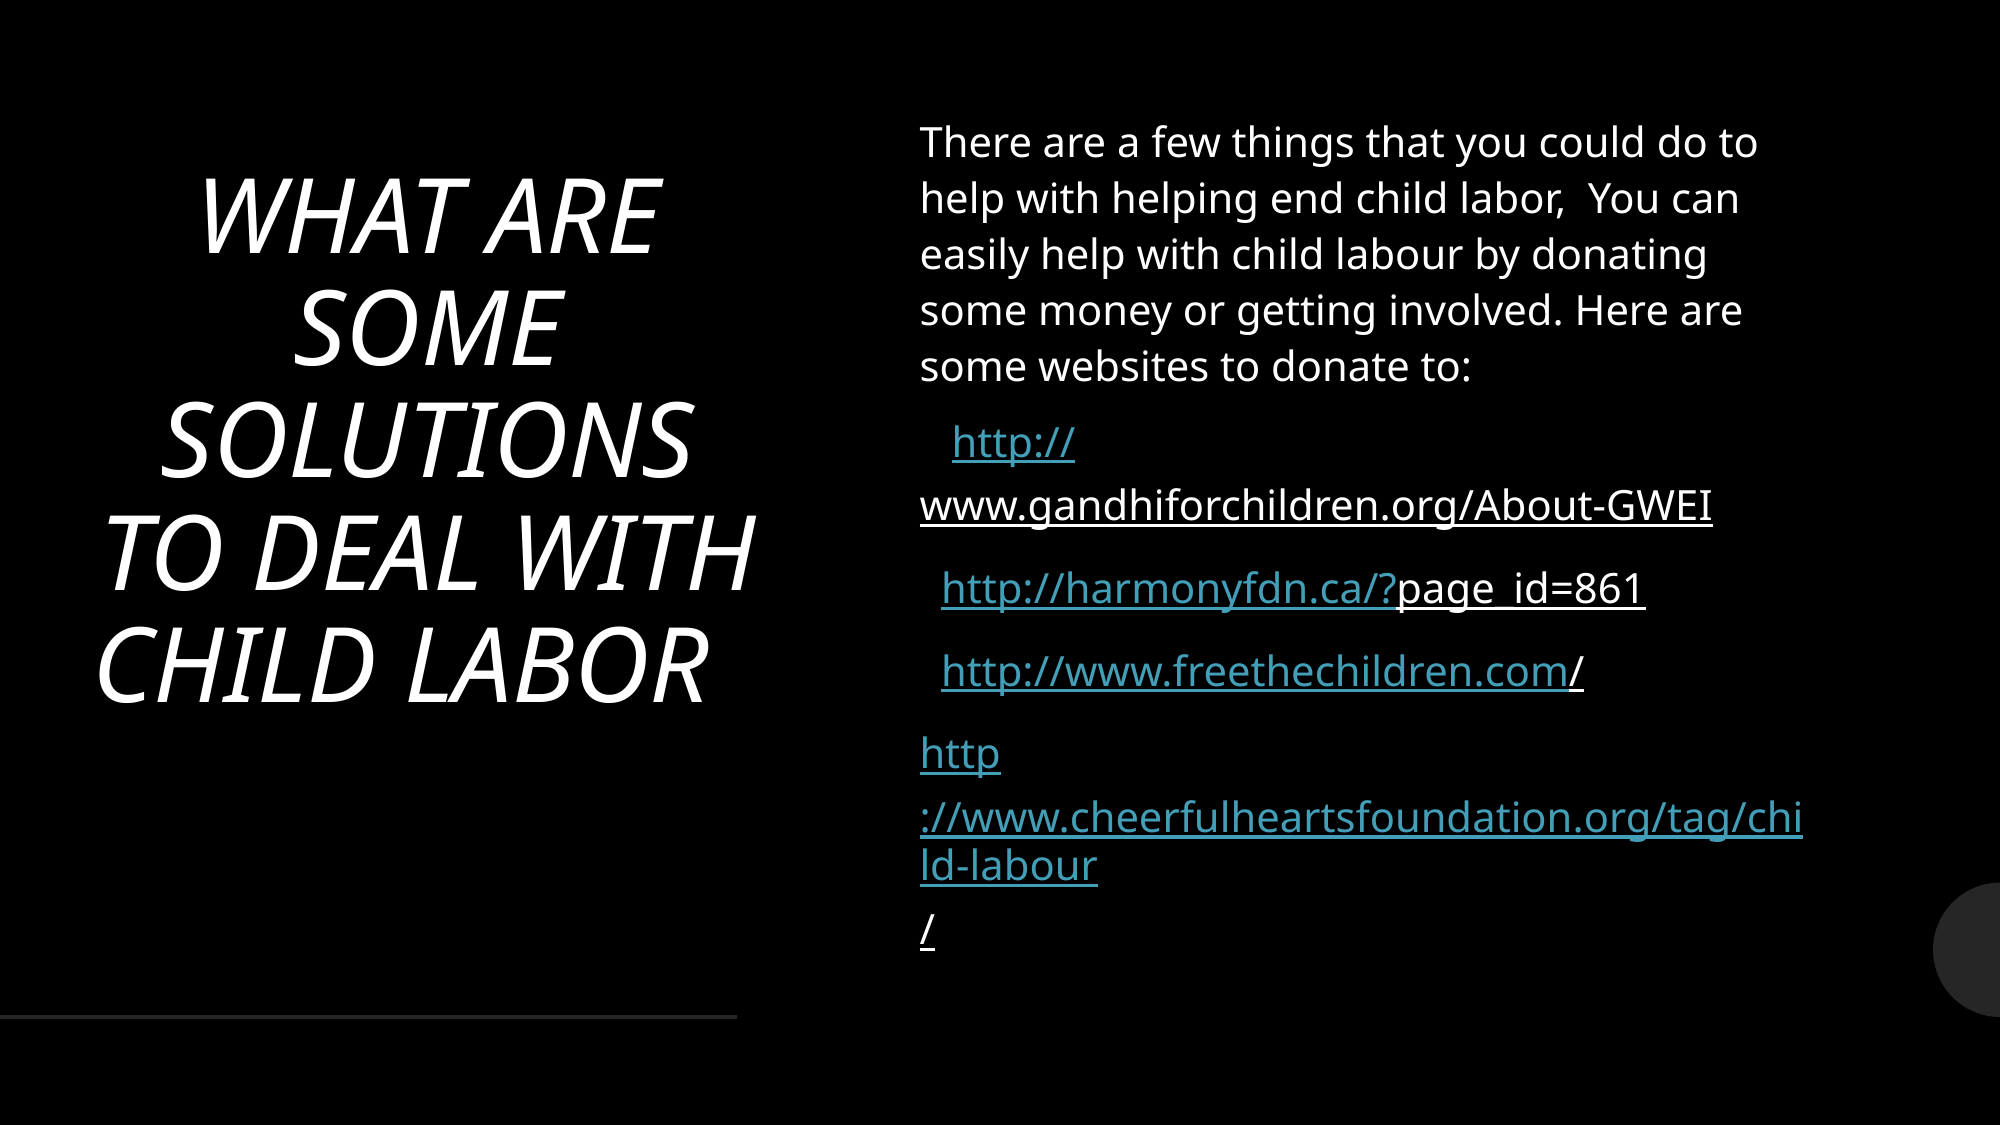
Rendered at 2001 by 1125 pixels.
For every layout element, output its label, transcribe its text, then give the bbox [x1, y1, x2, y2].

title WHAT ARE SOME SOLUTIONS TO DEAL WITH CHILD LABOR [75, 155, 781, 971]
list There are a few things that you could do to help with helping end child labor, You can easily help with child labour by donating some money or getting involved. Here are some websites to donate to: http://www.gandhiforchildren.org/About-GWEI http://harmonyfdn.ca/?page_id=861 http://www.freethechildren.com/ http://www.cheerfulheartsfoundation.org/tag/child-labour/ [904, 132, 1821, 994]
